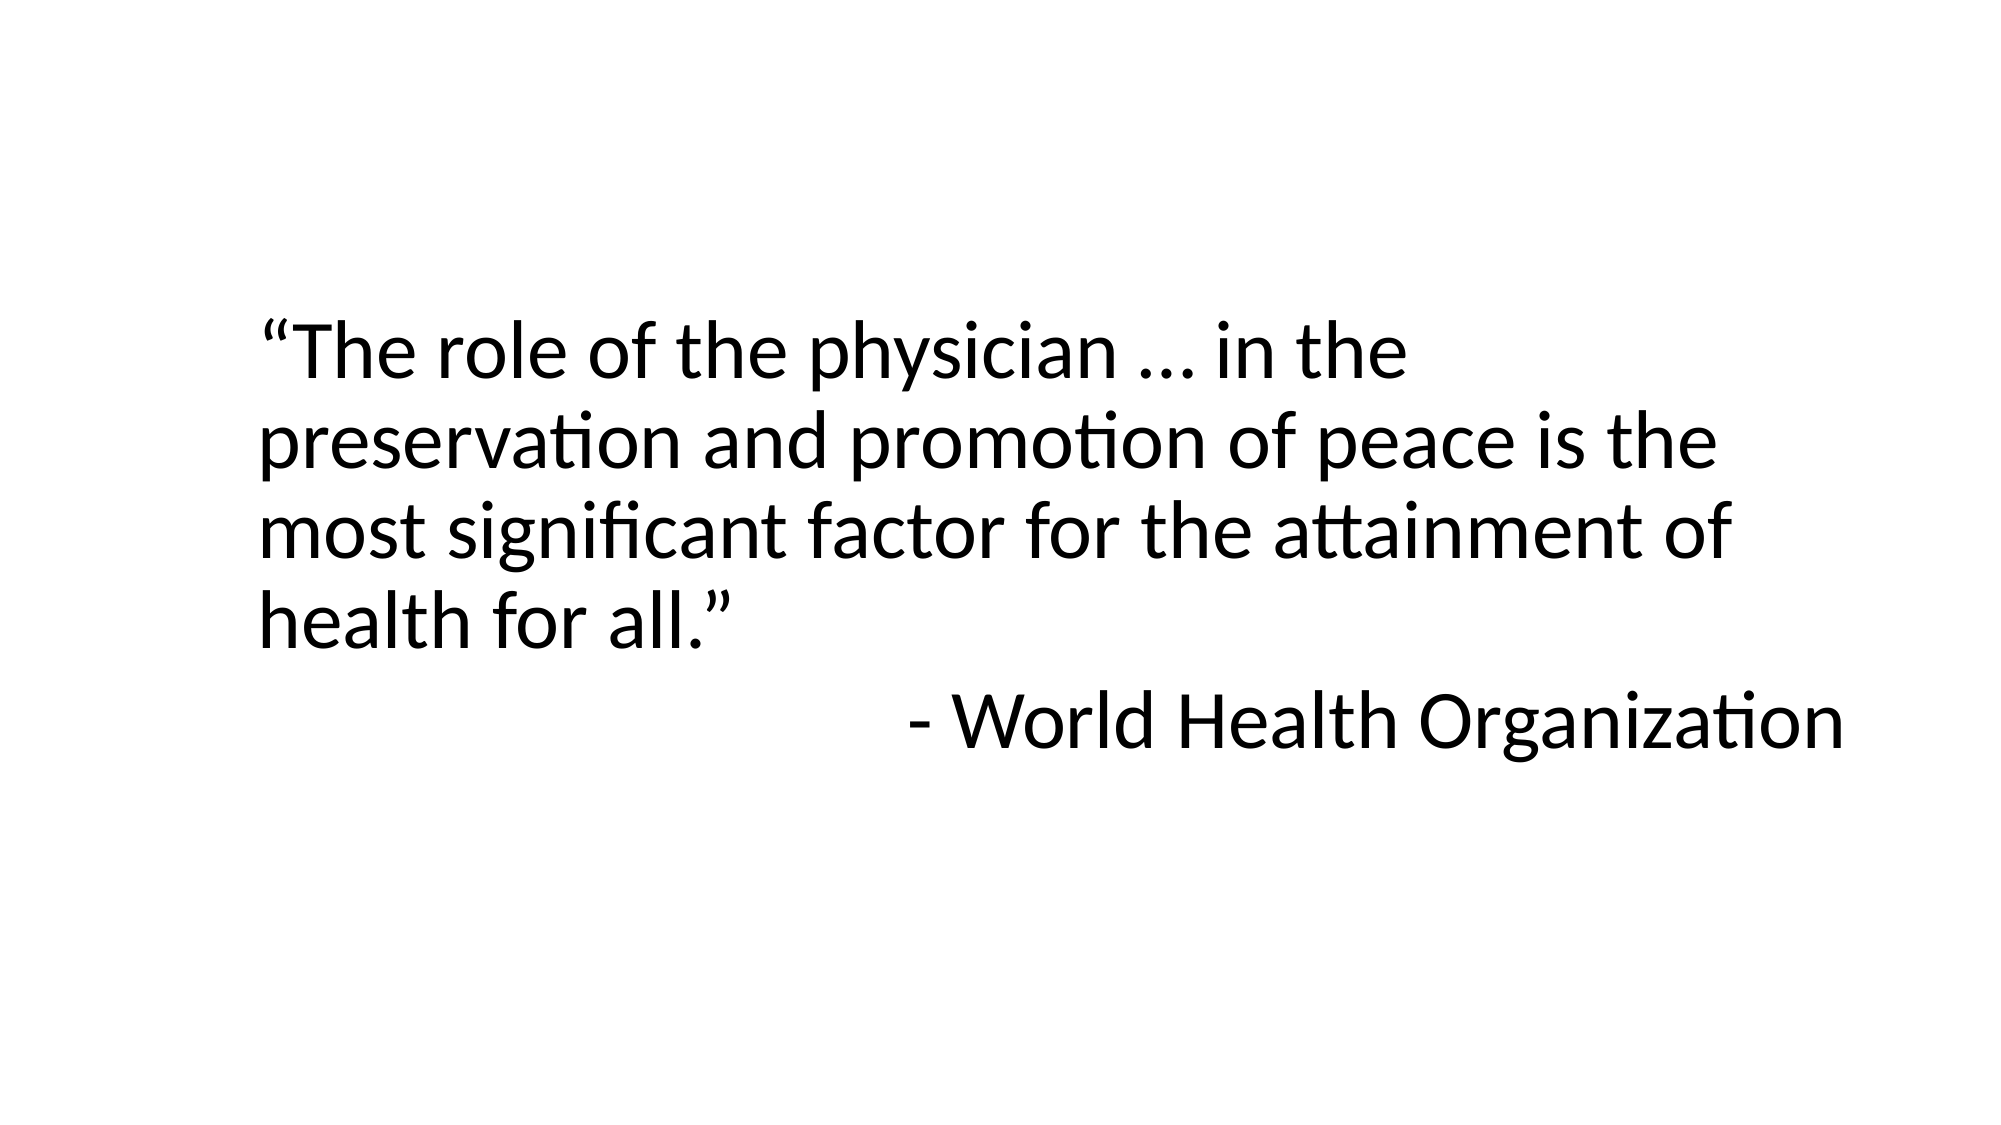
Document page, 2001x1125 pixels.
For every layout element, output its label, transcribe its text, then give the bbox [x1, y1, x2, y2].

list “The role of the physician … in the preservation and promotion of peace is the most significant factor for the attainment of health for all.” - World Health Organization [137, 299, 1863, 1014]
